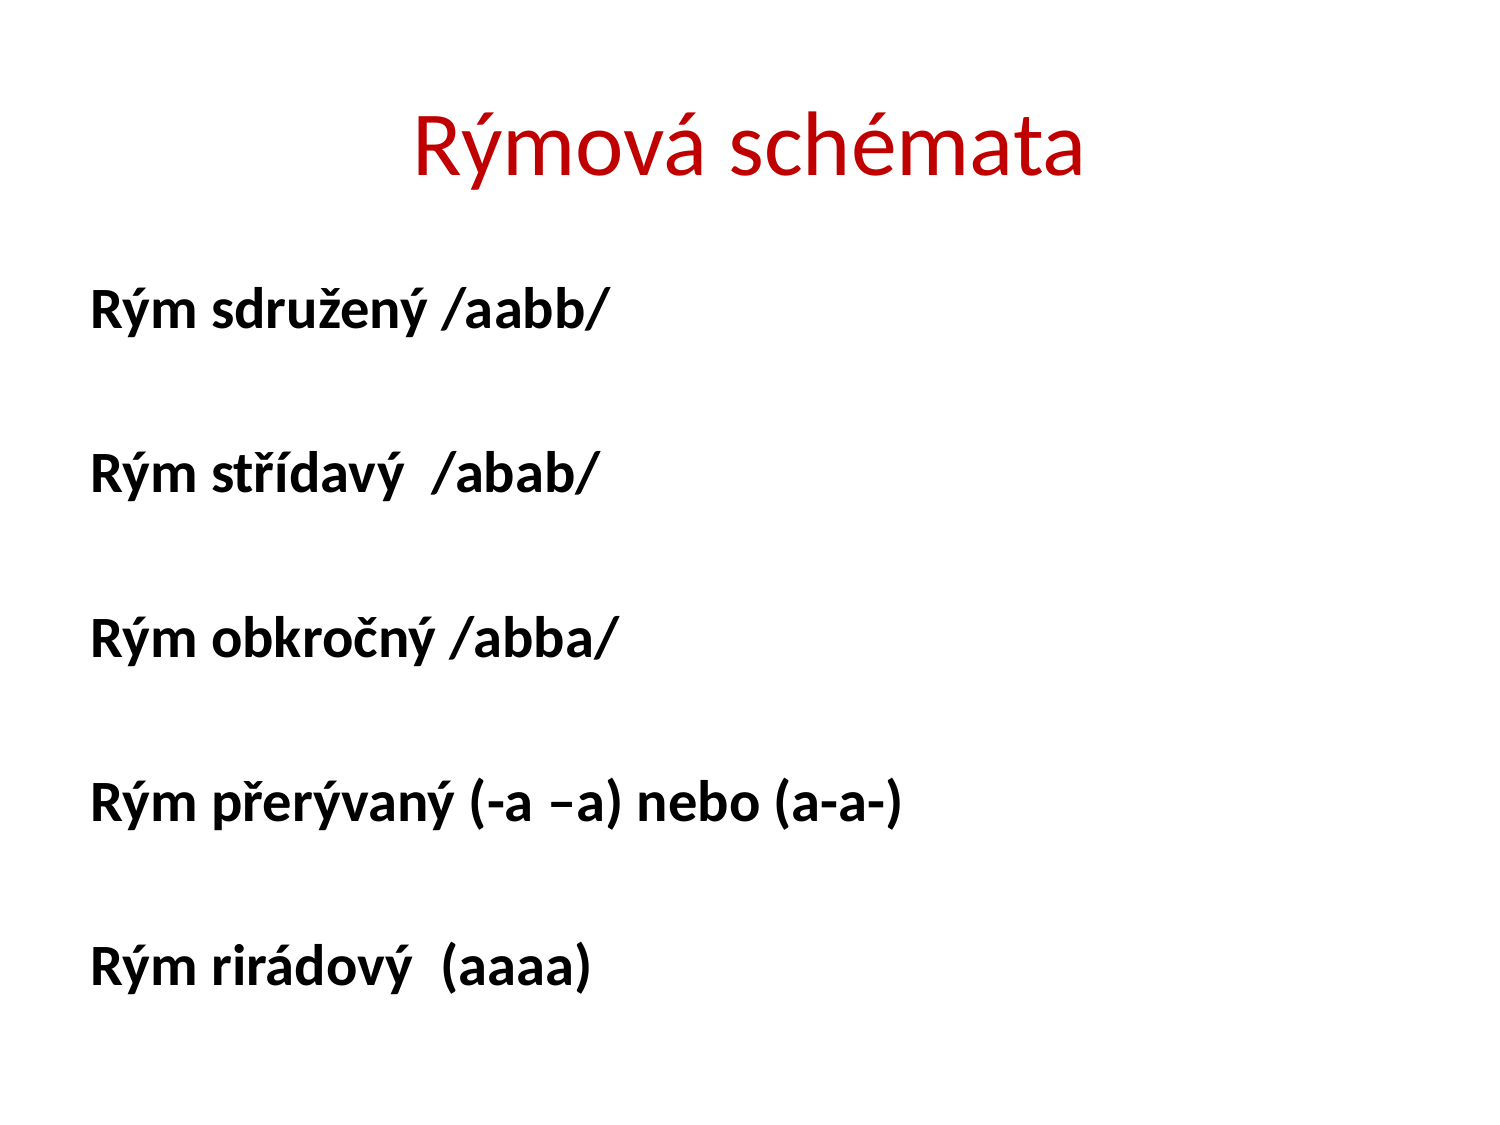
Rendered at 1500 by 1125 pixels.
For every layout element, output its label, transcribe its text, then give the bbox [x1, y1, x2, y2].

title Rýmová schémata [75, 45, 1425, 233]
list Rým sdružený /aabb/ Rým střídavý /abab/ Rým obkročný /abba/ Rým přerývaný (-a –a) nebo (a-a-) Rým rirádový (aaaa) [75, 262, 1425, 1005]
